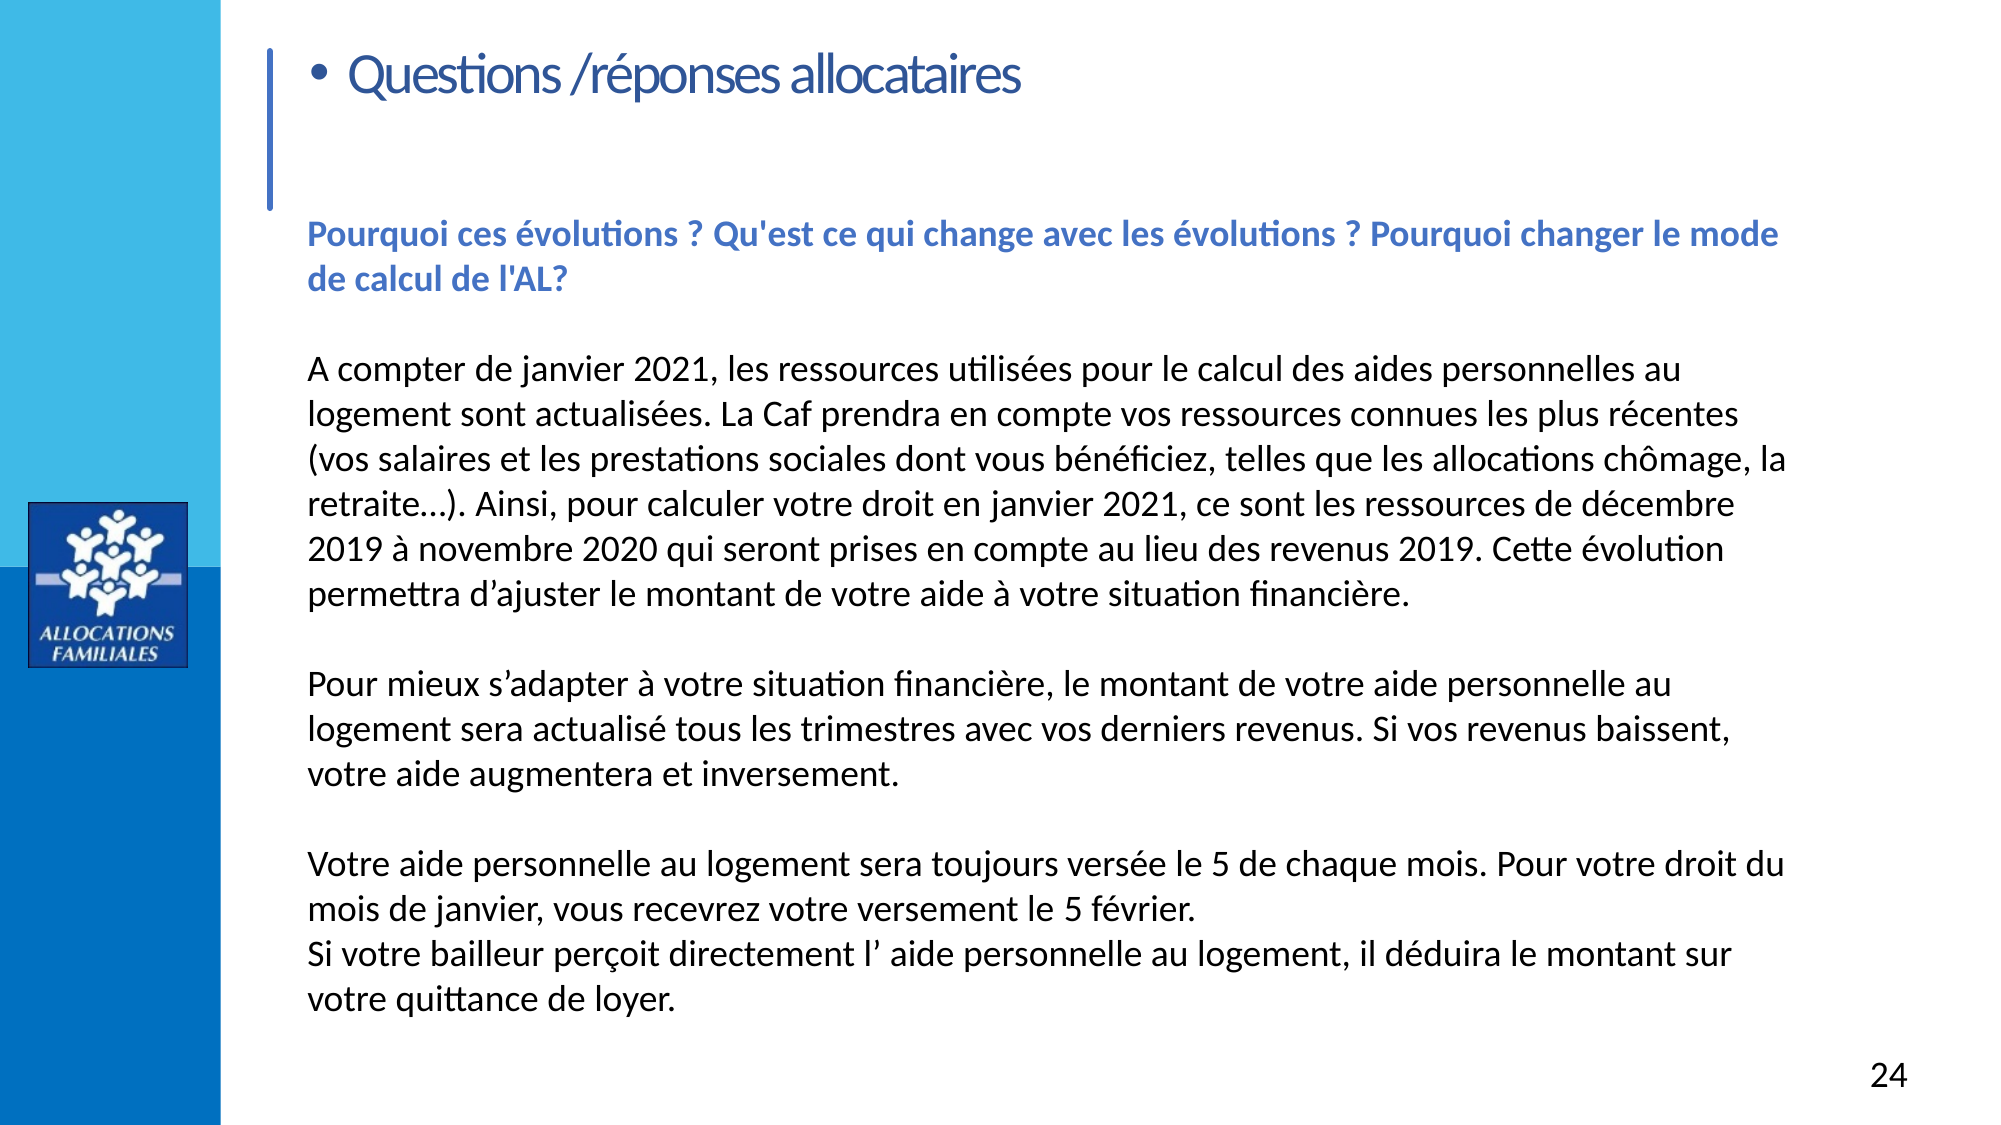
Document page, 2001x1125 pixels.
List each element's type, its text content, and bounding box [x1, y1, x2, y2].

picture [28, 502, 188, 668]
text_box Pourquoi ces évolutions ? Qu'est ce qui change avec les évolutions ? Pourquoi changer le mode de calcul de l'AL? A compter de janvier 2021, les ressources utilisées pour le calcul des aides personnelles au logement sont actualisées. La Caf prendra en compte vos ressources connues les plus récentes (vos salaires et les prestations sociales dont vous bénéficiez, telles que les allocations chômage, la retraite…). Ainsi, pour calculer votre droit en janvier 2021, ce sont les ressources de décembre 2019 à novembre 2020 qui seront prises en compte au lieu des revenus 2019. Cette évolution permettra d’ajuster le montant de votre aide à votre situation financière. Pour mieux s’adapter à votre situation financière, le montant de votre aide personnelle au logement sera actualisé tous les trimestres avec vos derniers revenus. Si vos revenus baissent, votre aide augmentera et inversement. Votre aide personnelle au logement sera toujours versée le 5 de chaque mois. Pour votre droit du mois de janvier, vous recevrez votre versement le 5 février. Si votre bailleur perçoit directement l’ aide personnelle au logement, il déduira le montant sur votre quittance de loyer. [249, 183, 1869, 1044]
text_box 24 [1472, 1042, 1923, 1103]
title Questions /réponses allocataires [295, 35, 1985, 101]
